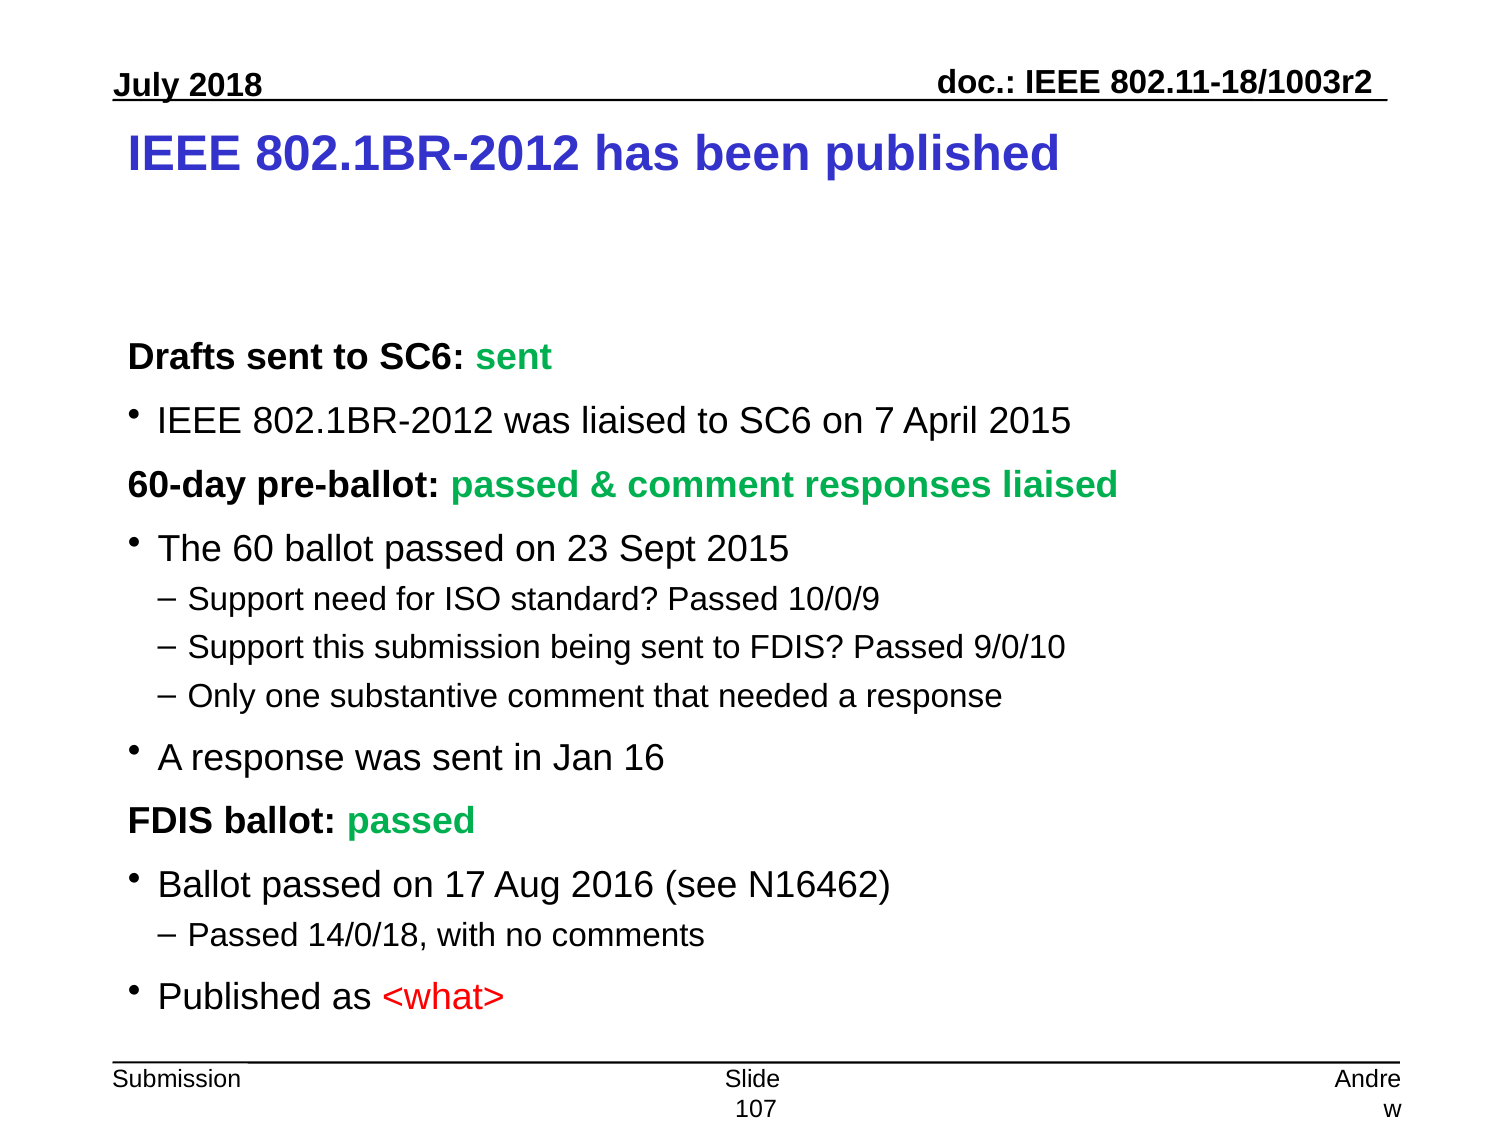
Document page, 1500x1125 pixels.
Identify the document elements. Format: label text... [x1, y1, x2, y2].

slide_number Slide 107 [709, 1061, 803, 1093]
title IEEE 802.1BR-2012 has been published [112, 112, 1425, 288]
footer Andrew Myles, Cisco [1320, 1061, 1402, 1093]
list Drafts sent to SC6: sent IEEE 802.1BR-2012 was liaised to SC6 on 7 April 2015 60-day pre-ballot: passed & comment responses liaised The 60 ballot passed on 23 Sept 2015 Support need for ISO standard? Passed 10/0/9 Support this submission being sent to FDIS? Passed 9/0/10 Only one substantive comment that needed a response A response was sent in Jan 16 FDIS ballot: passed Ballot passed on 17 Aug 2016 (see N16462) Passed 14/0/18, with no comments Published as <what> [112, 324, 1388, 1000]
